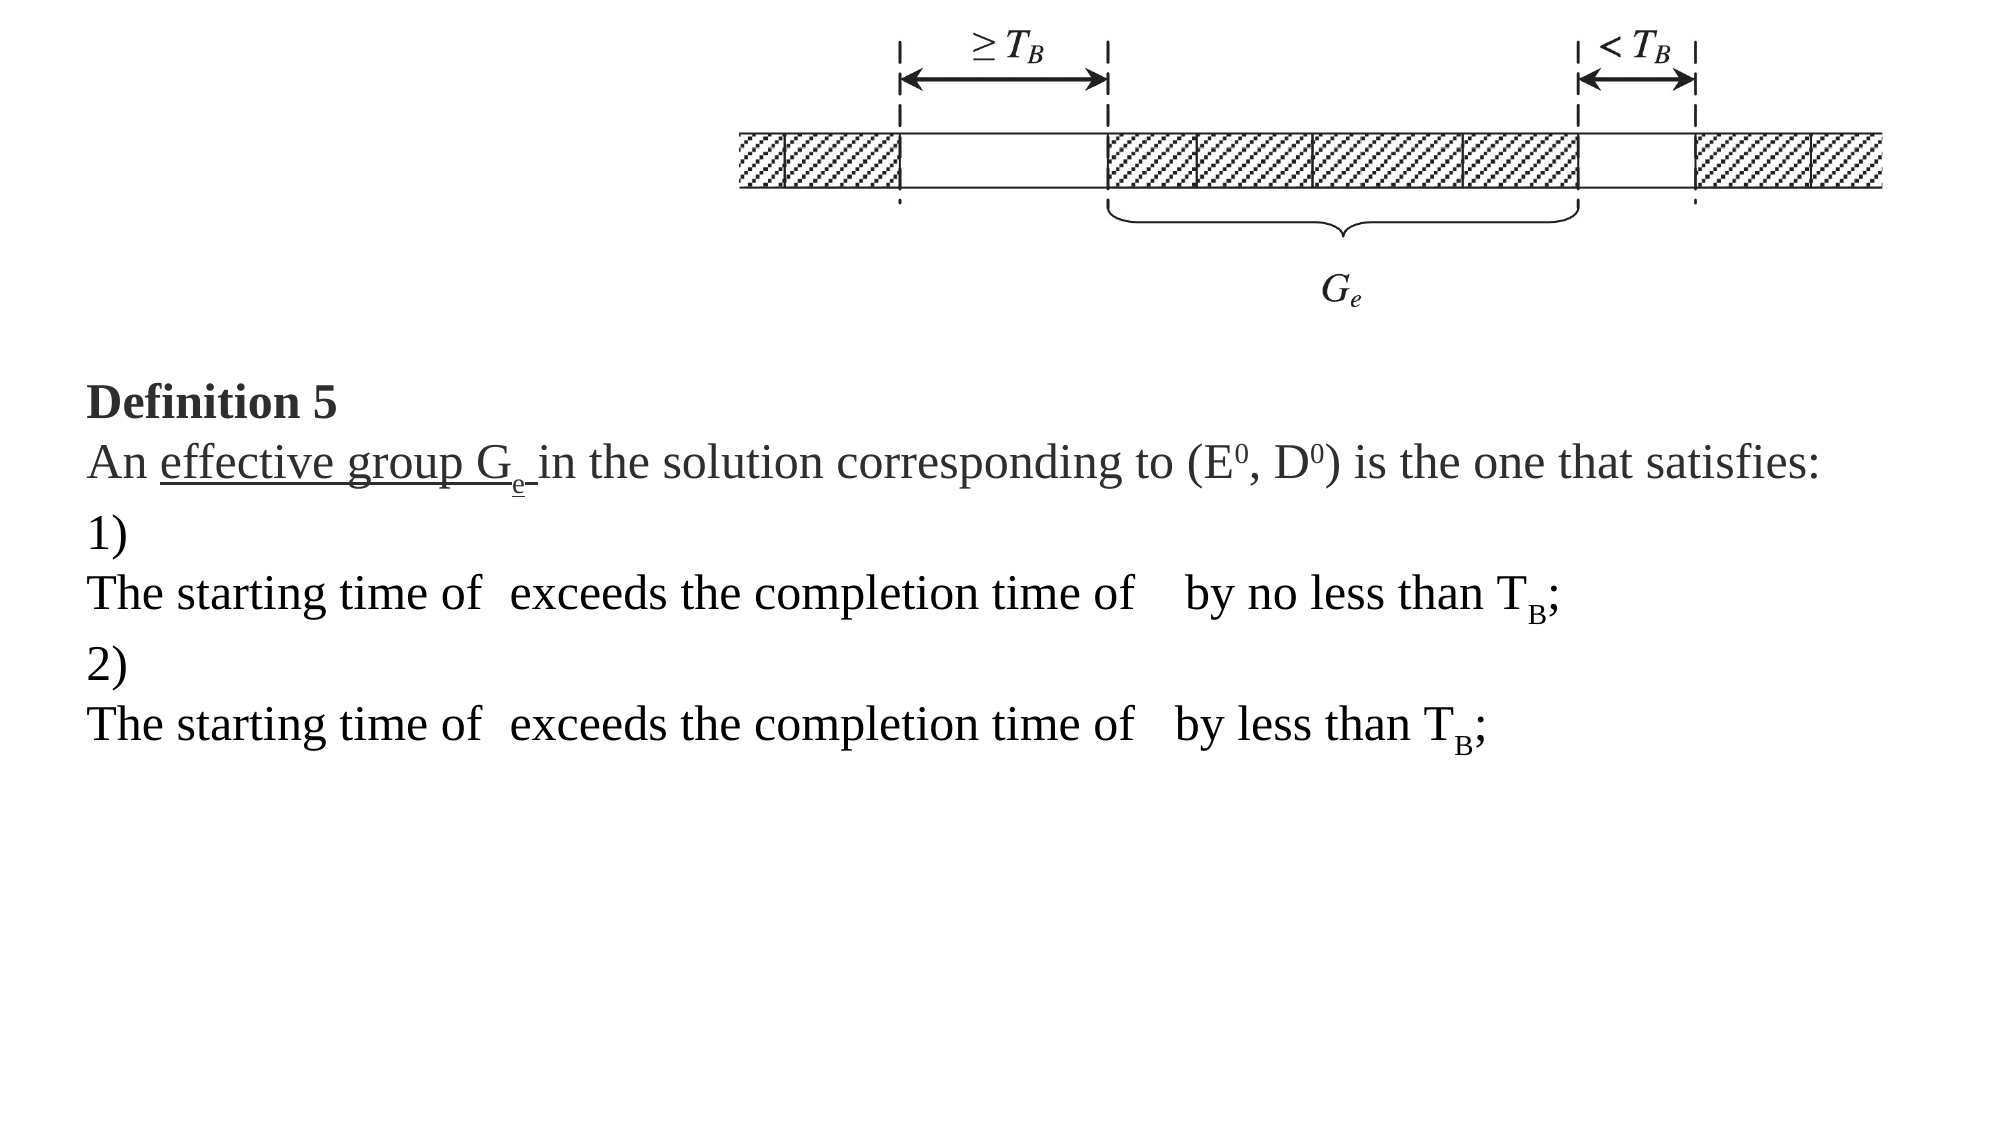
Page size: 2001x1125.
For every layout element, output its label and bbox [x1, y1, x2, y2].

picture [739, 30, 1883, 307]
